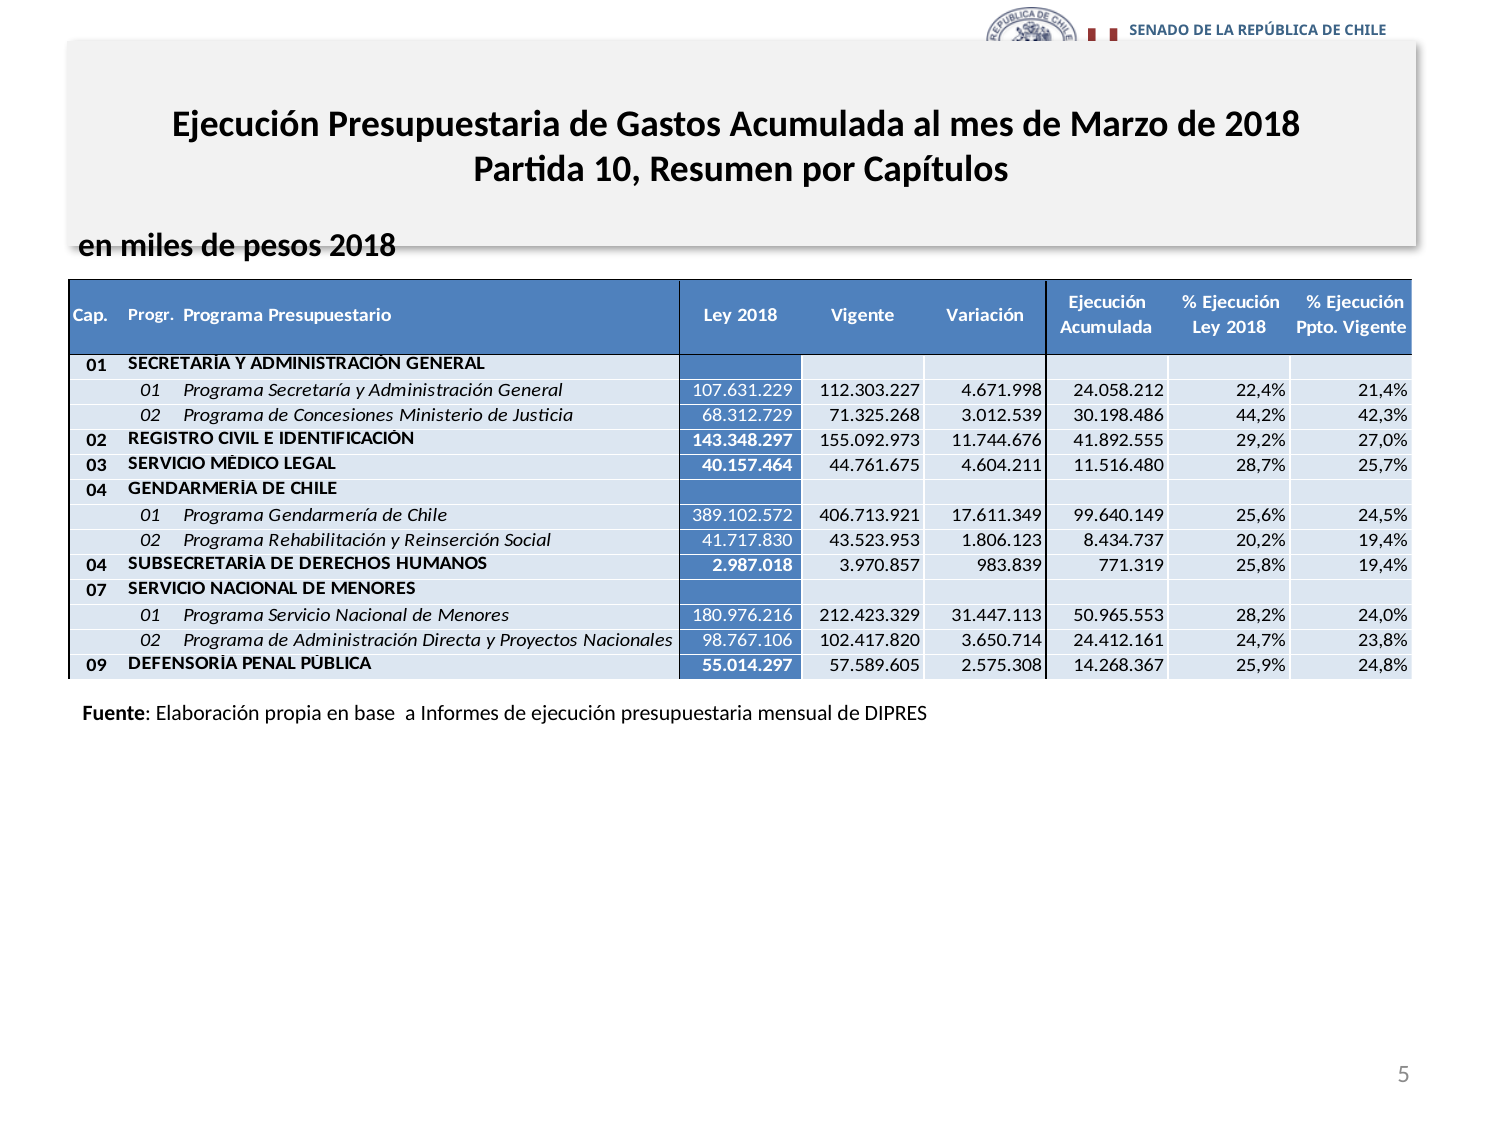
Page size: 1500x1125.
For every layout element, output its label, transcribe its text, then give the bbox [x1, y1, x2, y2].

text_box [67, 278, 1414, 681]
text_box en miles de pesos 2018 [63, 216, 1414, 268]
slide_number 5 [1074, 1042, 1425, 1103]
title Ejecución Presupuestaria de Gastos Acumulada al mes de Marzo de 2018 Partida 10, Resumen por Capítulos [67, 41, 1415, 246]
picture [986, 7, 1079, 41]
text_box Fuente: Elaboración propia en base a Informes de ejecución presupuestaria mensual de DIPRES [67, 691, 1447, 752]
